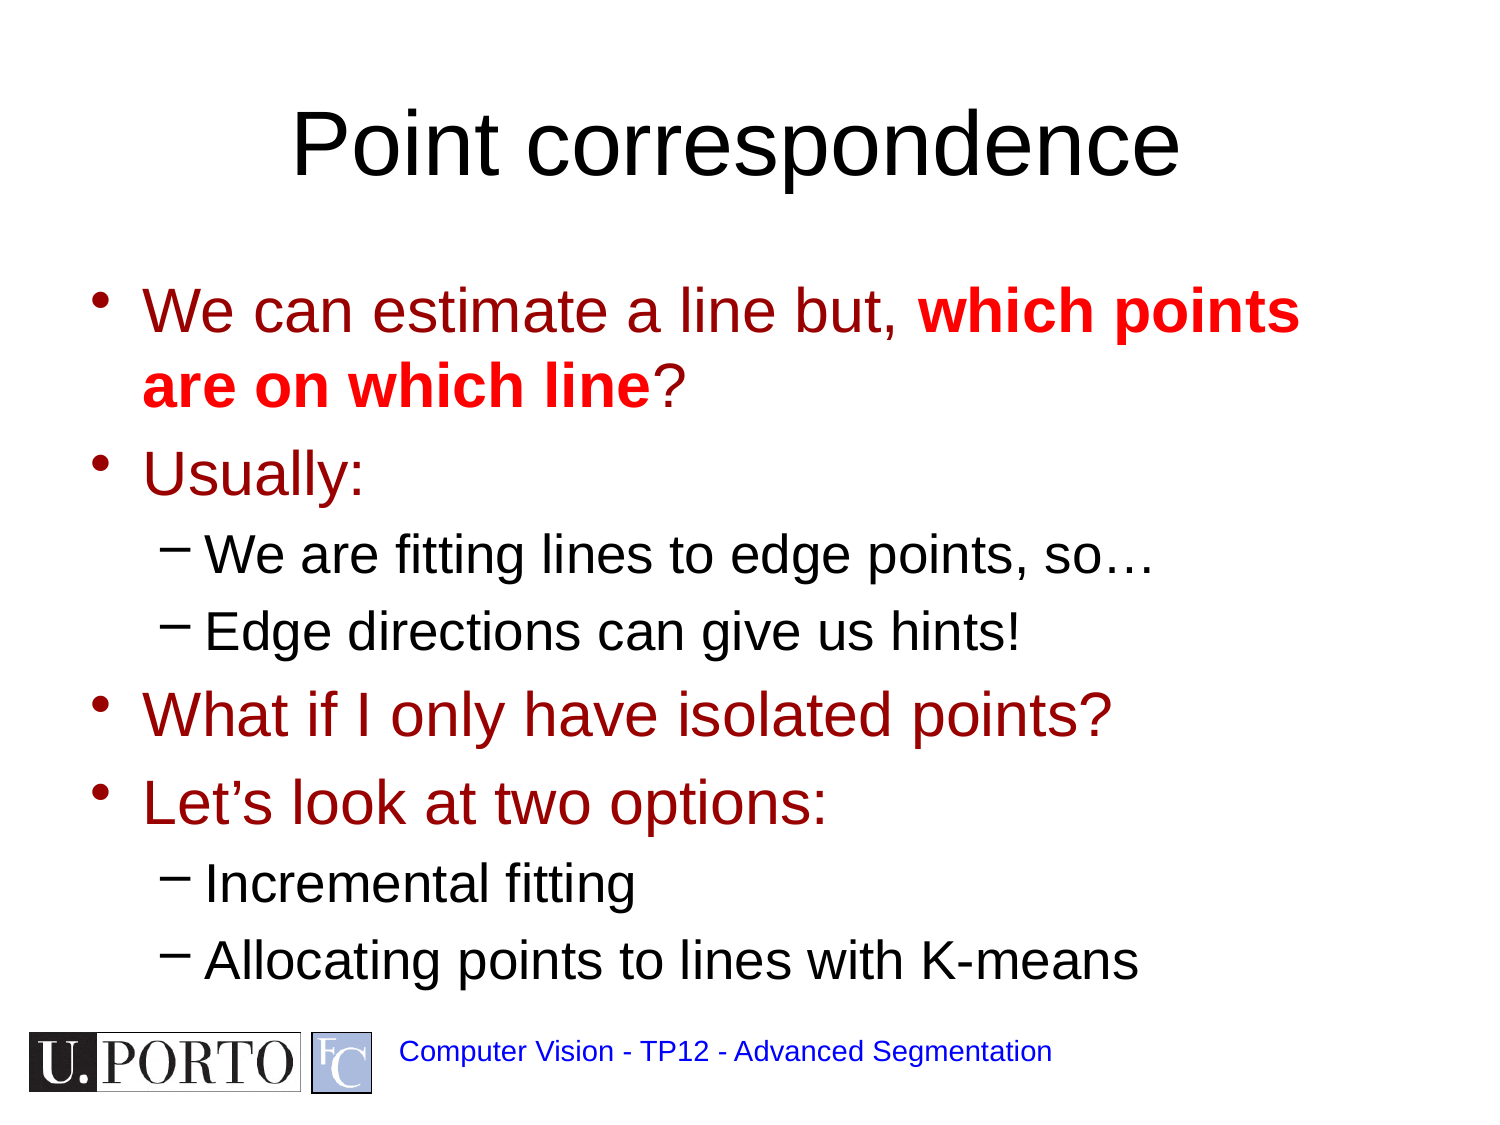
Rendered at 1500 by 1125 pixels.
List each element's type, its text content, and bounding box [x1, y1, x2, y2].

picture [29, 1032, 301, 1092]
list We can estimate a line but, which points are on which line? Usually: We are fitting lines to edge points, so… Edge directions can give us hints! What if I only have isolated points? Let’s look at two options: Incremental fitting Allocating points to lines with K-means [75, 262, 1425, 1005]
title Point correspondence [75, 45, 1425, 233]
picture [313, 1033, 371, 1092]
footer Computer Vision - TP12 - Advanced Segmentation [383, 1024, 1306, 1103]
